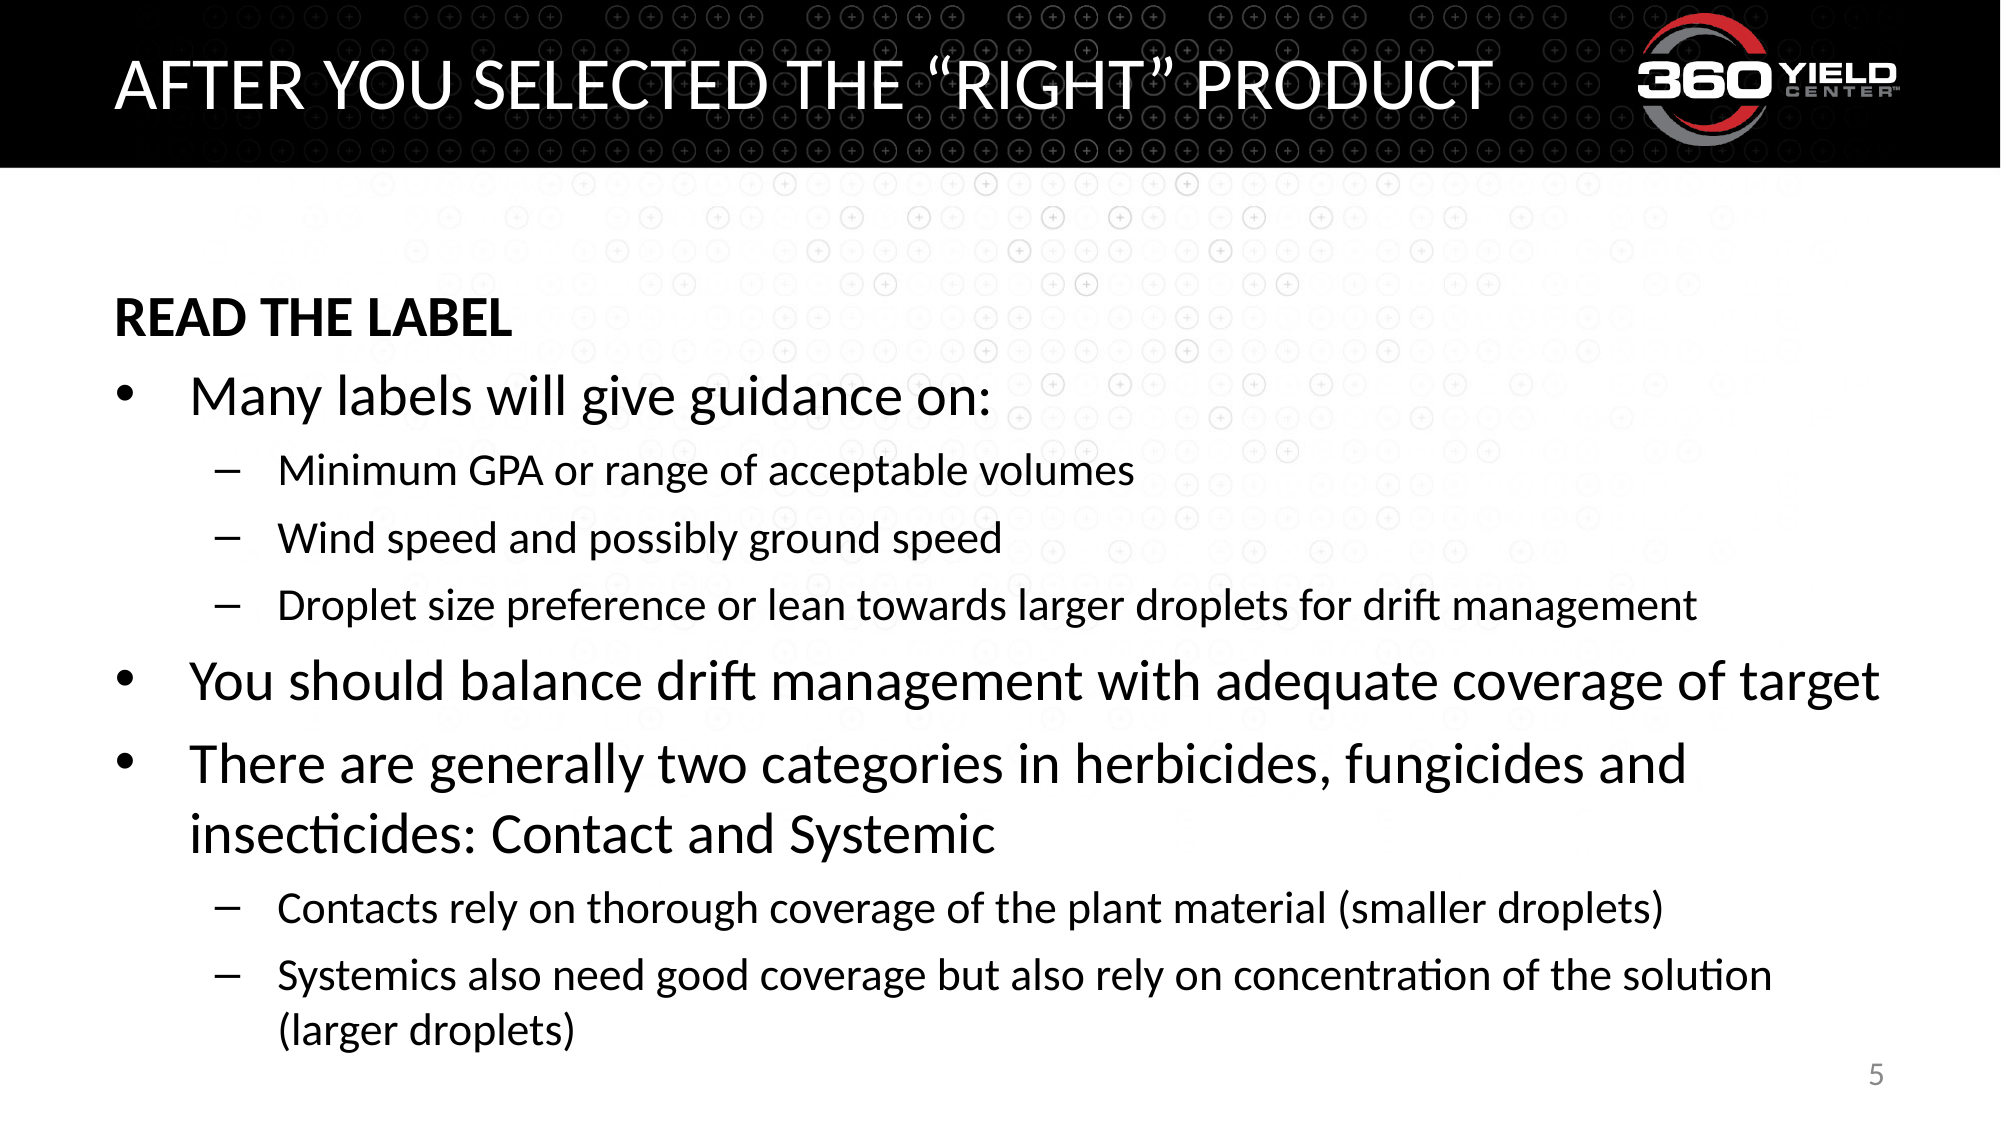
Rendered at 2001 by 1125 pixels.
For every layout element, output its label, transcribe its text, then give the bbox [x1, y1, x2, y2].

slide_number 5 [1507, 1042, 1900, 1103]
picture [0, 0, 2001, 1125]
title After you selected the “right” product [99, 23, 1900, 135]
text_box READ THE LABEL [99, 271, 595, 356]
list Many labels will give guidance on: Minimum GPA or range of acceptable volumes Wind speed and possibly ground speed Droplet size preference or lean towards larger droplets for drift management You should balance drift management with adequate coverage of target There are generally two categories in herbicides, fungicides and insecticides: Contact and Systemic Contacts rely on thorough coverage of the plant material (smaller droplets) Systemics also need good coverage but also rely on concentration of the solution (larger droplets) [99, 350, 1920, 1093]
